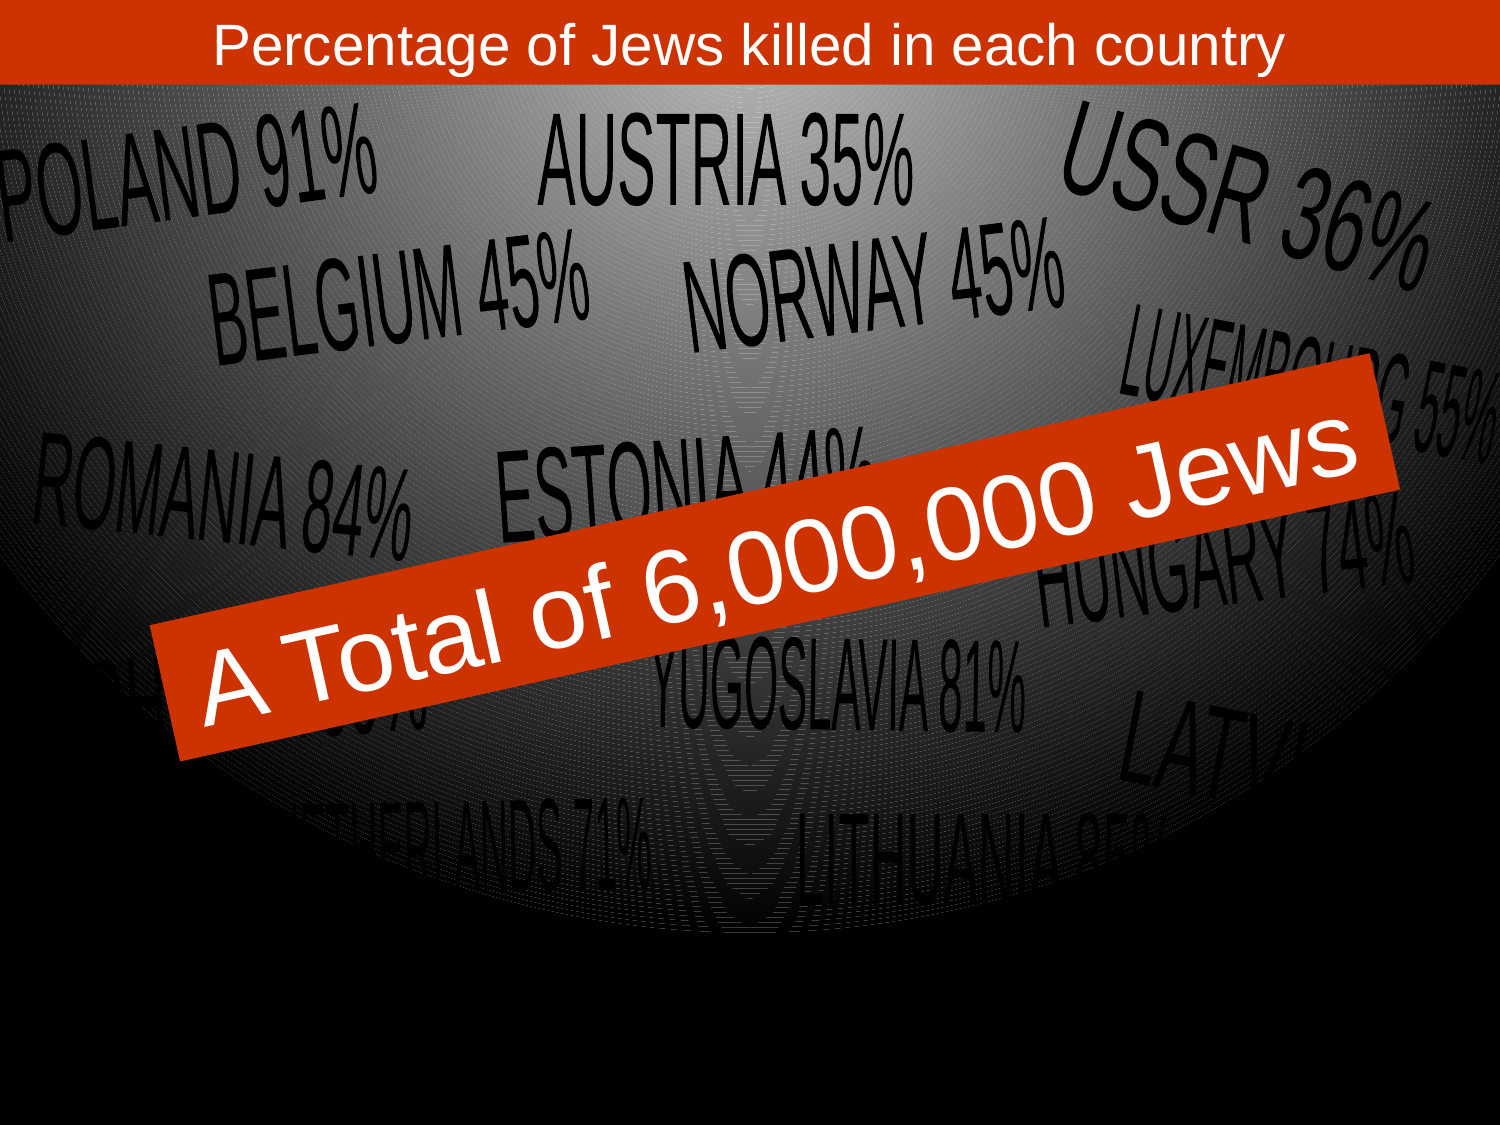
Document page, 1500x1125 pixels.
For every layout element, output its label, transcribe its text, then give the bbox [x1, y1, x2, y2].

text_box A Total of 6,000,000 Jews [149, 353, 1401, 762]
text_box Percentage of Jews killed in each country [0, 0, 1500, 85]
